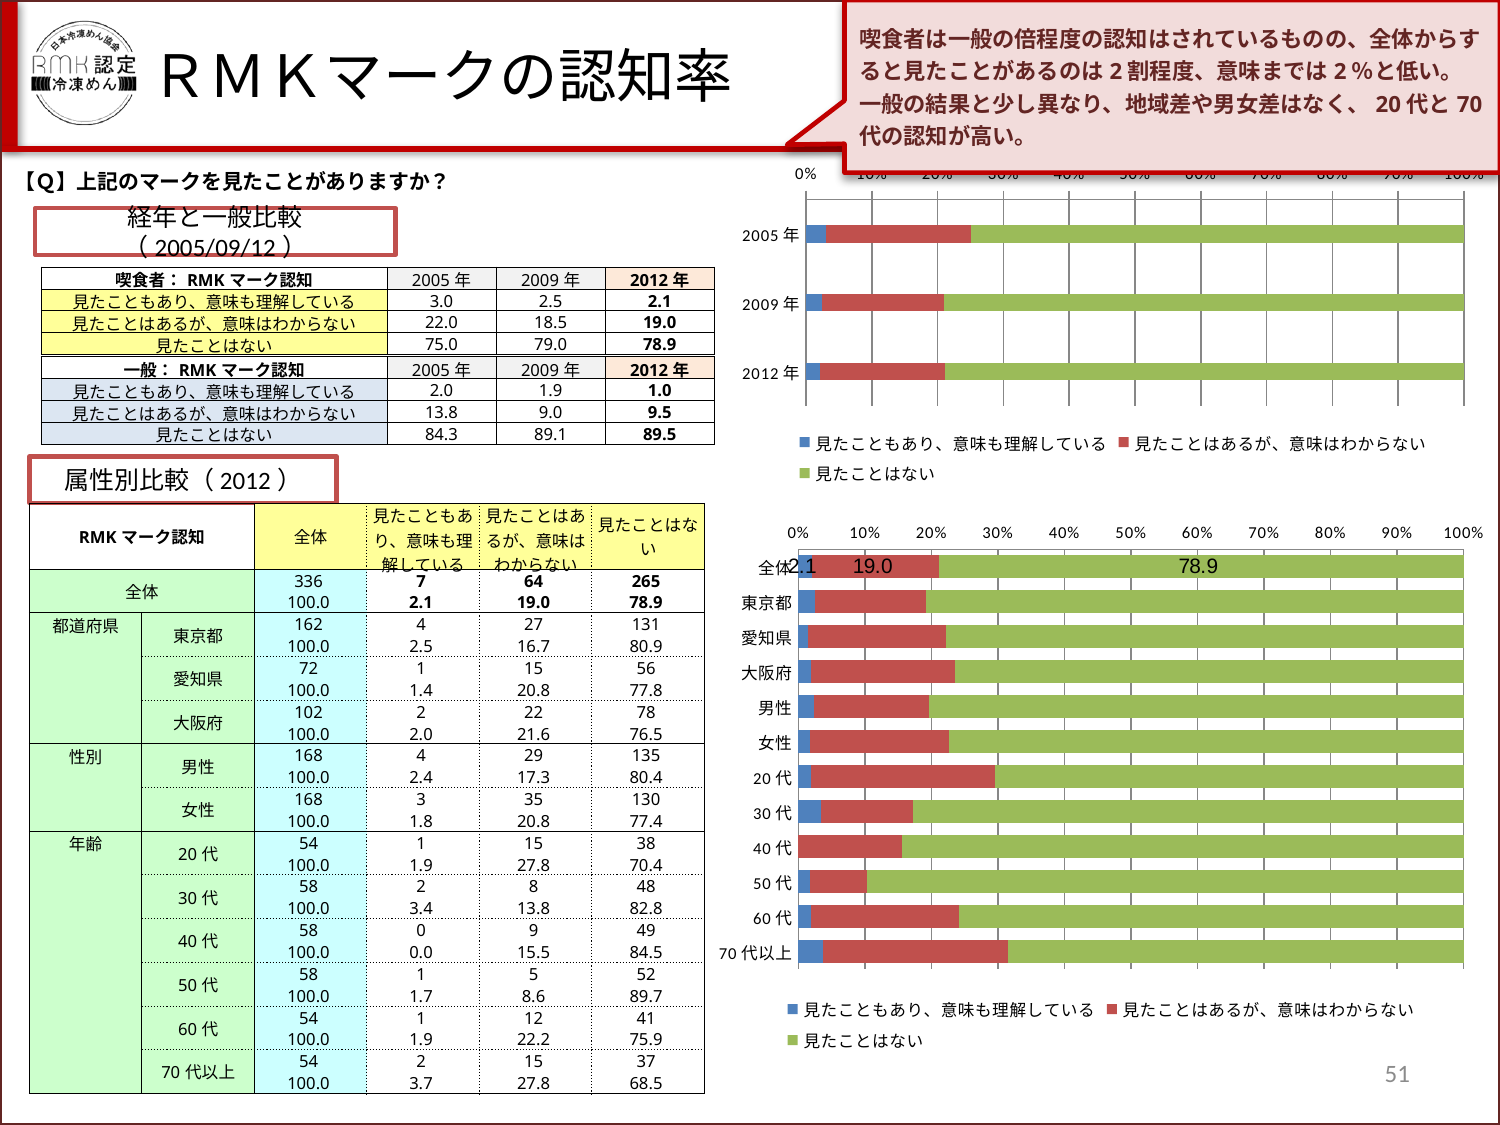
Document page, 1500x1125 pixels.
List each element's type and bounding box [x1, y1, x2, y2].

table_cell [606, 333, 714, 354]
table_cell [42, 290, 387, 310]
table_cell [497, 401, 605, 422]
table_cell [142, 744, 254, 831]
table_header [497, 268, 605, 289]
table_cell [42, 333, 387, 354]
table_cell [30, 570, 254, 612]
table_header [497, 357, 605, 378]
table_cell [606, 311, 714, 332]
table_cell [30, 744, 141, 831]
table_header [30, 504, 254, 569]
table_cell [606, 401, 714, 422]
chart [726, 160, 1500, 492]
table_cell [255, 832, 704, 1093]
table_cell [388, 333, 496, 354]
table_cell [388, 290, 496, 310]
text_box [0, 0, 1500, 1125]
chart [702, 514, 1500, 1059]
table_cell [606, 423, 714, 444]
table_cell [388, 379, 496, 400]
table_cell [255, 613, 702, 743]
table_cell [497, 379, 605, 400]
table_header [606, 268, 714, 289]
table_header [42, 268, 387, 289]
table_cell [388, 311, 496, 332]
table_header [42, 357, 387, 378]
table_cell [497, 333, 605, 354]
table_cell [42, 423, 387, 444]
table_cell [30, 832, 141, 1093]
table_cell [497, 423, 605, 444]
table_cell [497, 290, 605, 310]
table_cell [30, 613, 141, 743]
slide_number [1074, 1059, 1425, 1103]
table_cell [142, 832, 254, 1093]
table_header [255, 504, 704, 569]
table_cell [255, 570, 702, 612]
table_cell [388, 401, 496, 422]
table_header [388, 357, 496, 378]
table_cell [42, 401, 387, 422]
table_cell [255, 744, 702, 831]
table_cell [606, 290, 714, 310]
table_cell [42, 379, 387, 400]
table_cell [388, 423, 496, 444]
table_cell [142, 613, 254, 743]
table_header [388, 268, 496, 289]
table_header [606, 357, 714, 378]
table_cell [42, 311, 387, 332]
table_cell [497, 311, 605, 332]
table_cell [606, 379, 714, 400]
